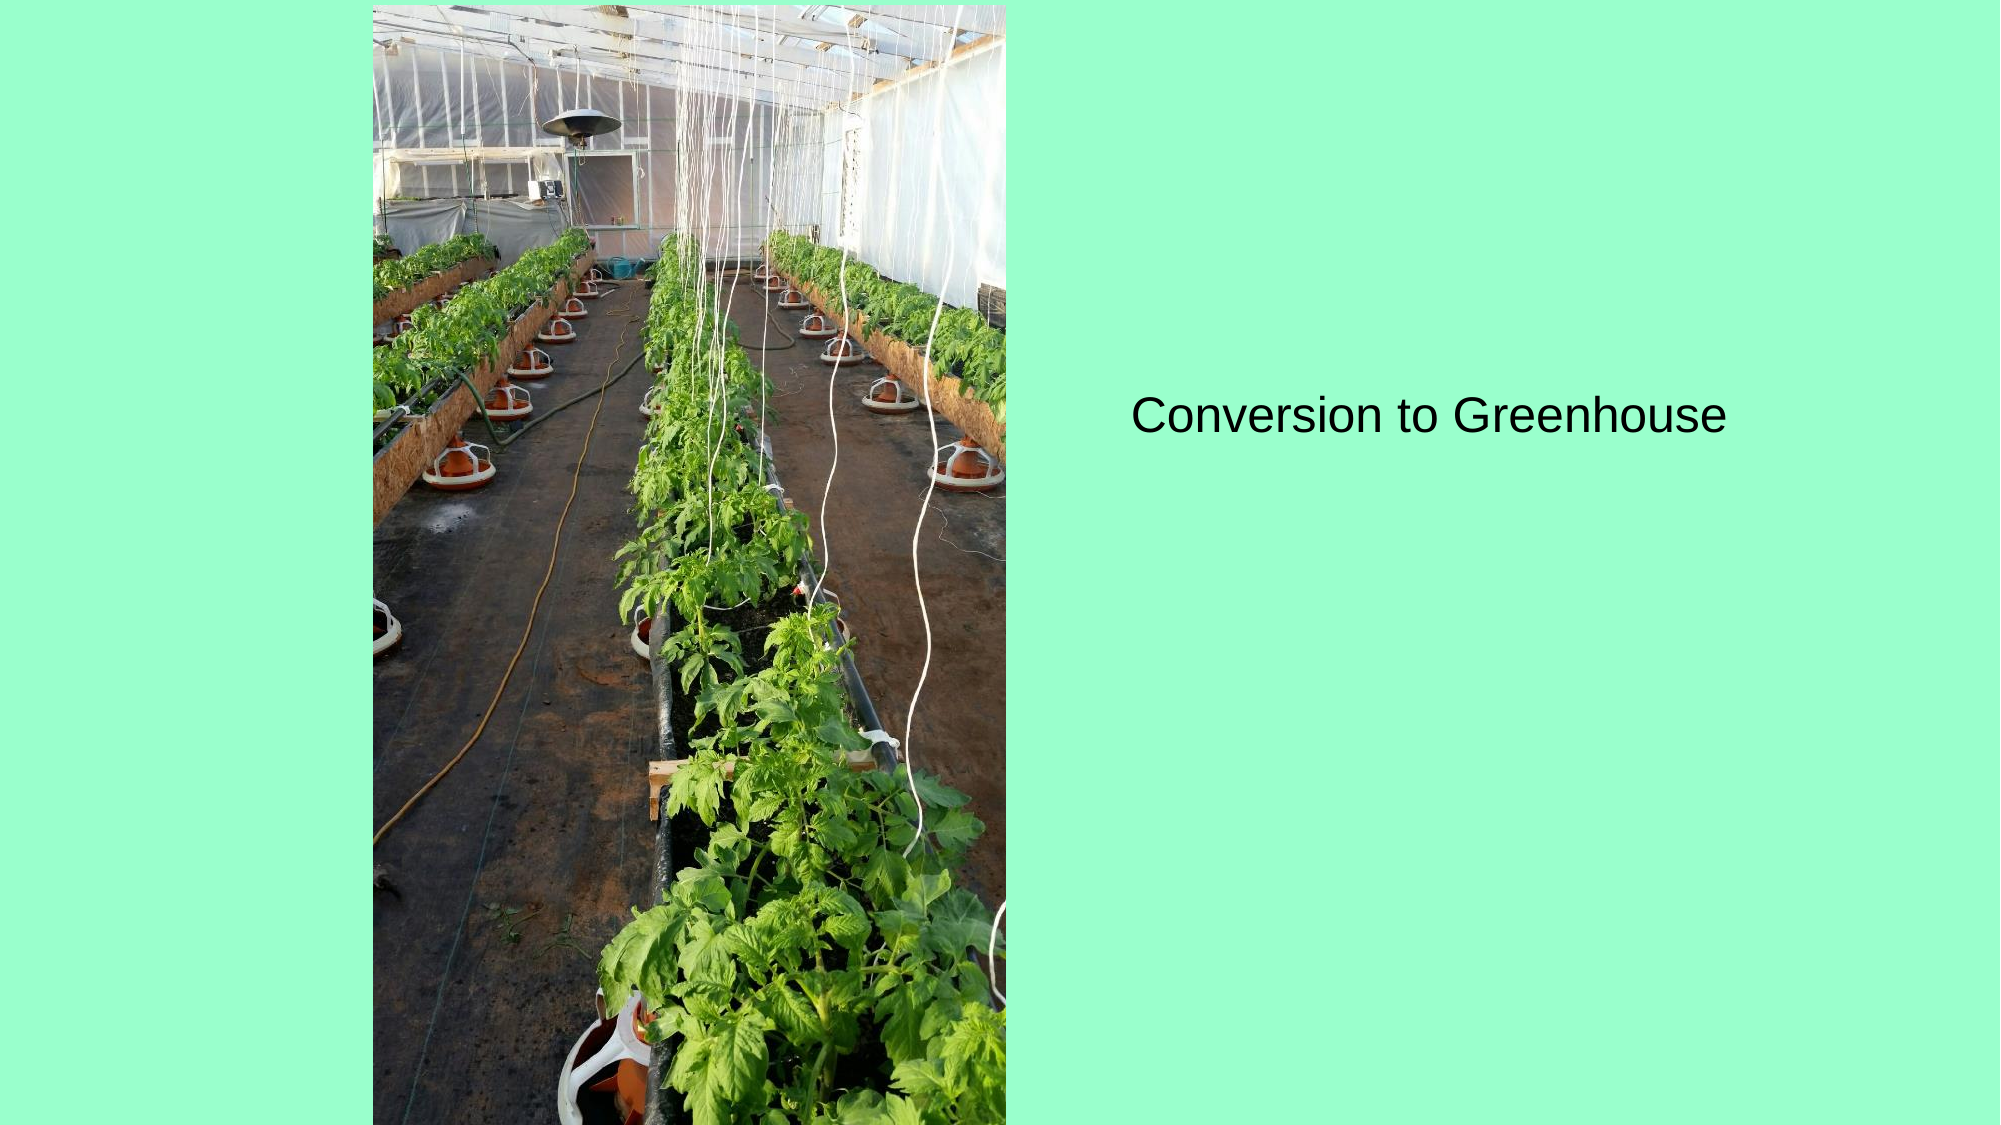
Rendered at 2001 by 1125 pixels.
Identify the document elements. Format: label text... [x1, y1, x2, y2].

picture [372, 5, 1007, 1125]
text_box Conversion to Greenhouse [1116, 374, 1744, 450]
